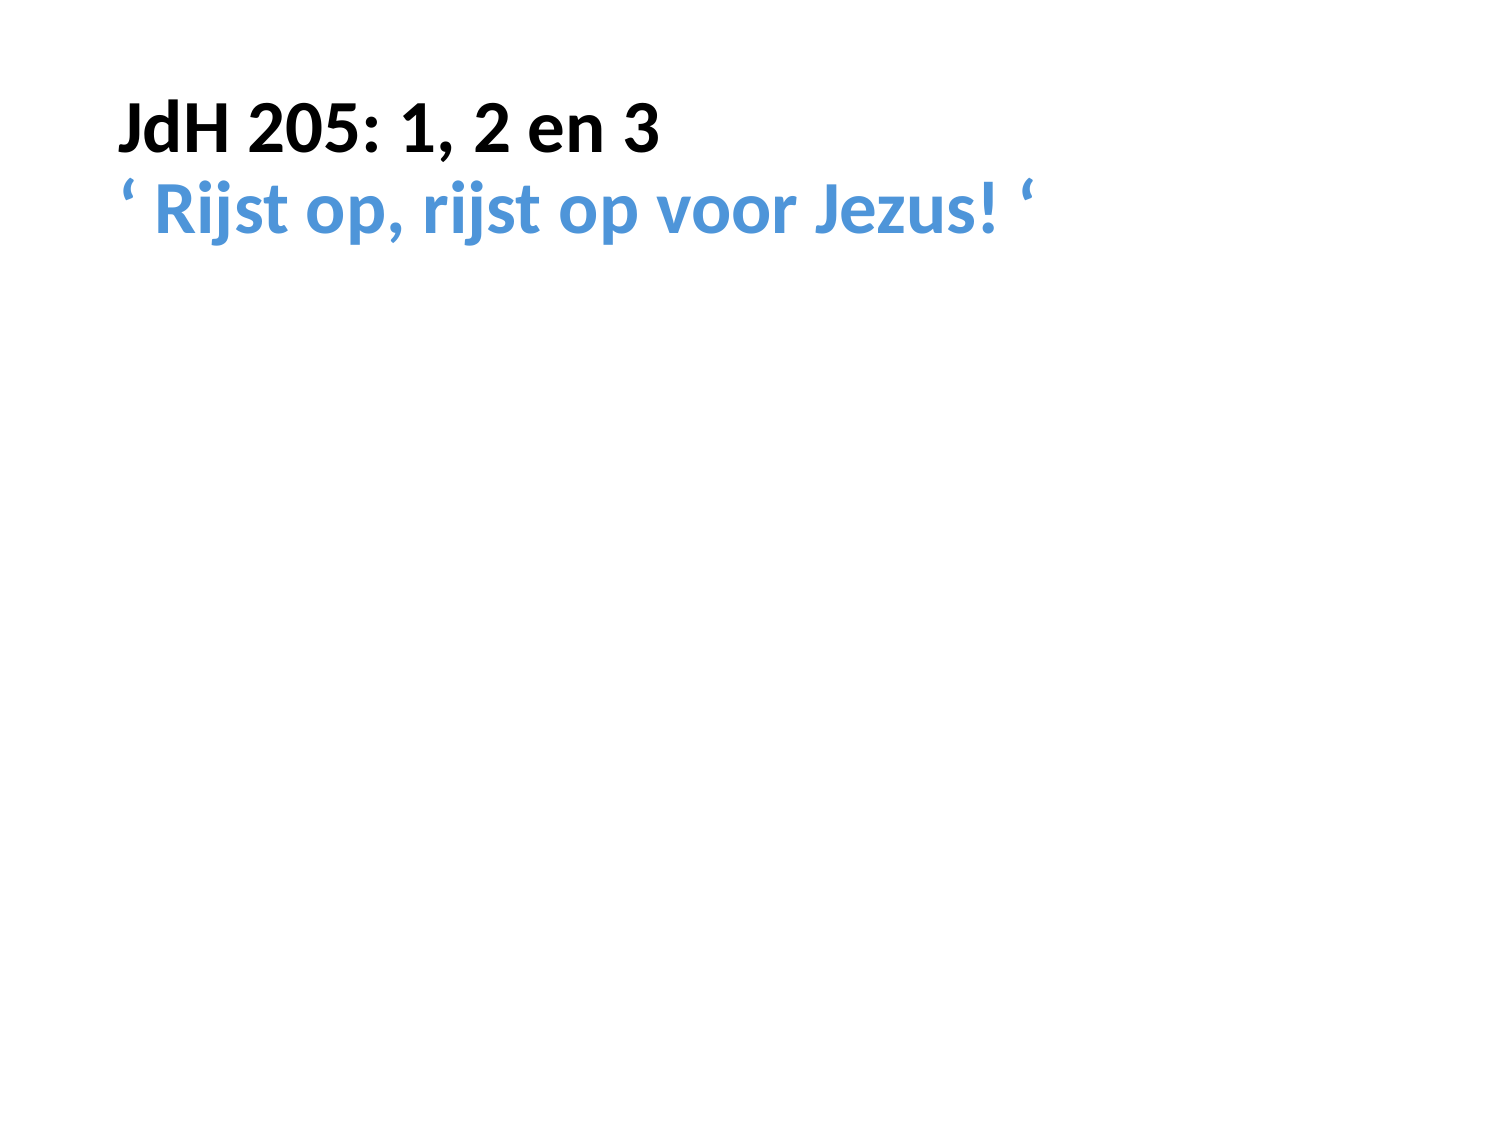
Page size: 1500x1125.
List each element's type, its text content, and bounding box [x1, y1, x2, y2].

title JdH 205: 1, 2 en 3 ‘ Rijst op, rijst op voor Jezus! ‘ [103, 59, 1397, 278]
